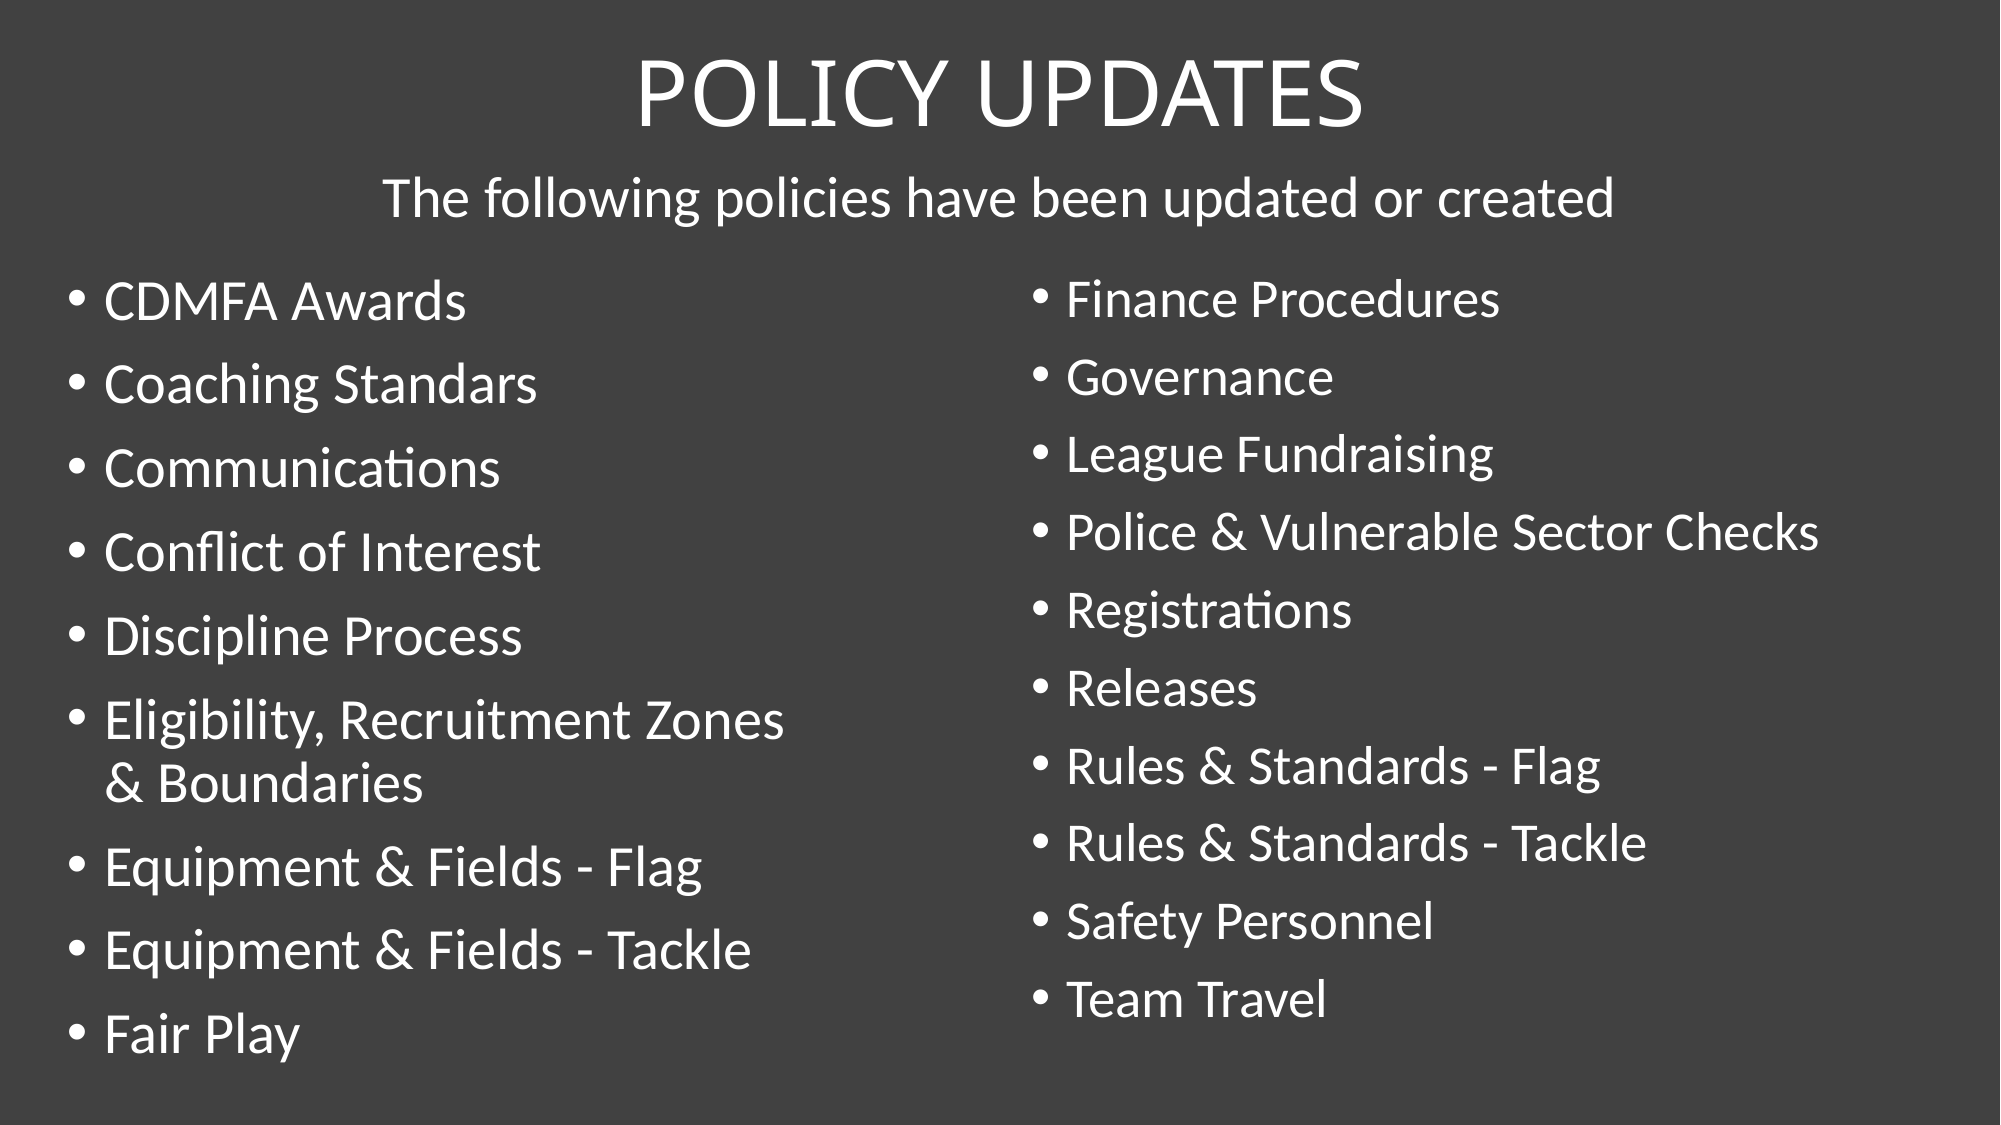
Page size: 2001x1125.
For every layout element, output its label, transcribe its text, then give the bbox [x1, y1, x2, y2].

list CDMFA Awards Coaching Standars Communications Conflict of Interest Discipline Process Eligibility, Recruitment Zones & Boundaries Equipment & Fields - Flag Equipment & Fields - Tackle Fair Play [21, 261, 812, 1125]
title POLICY UPDATES The following policies have been updated or created [99, 14, 1901, 263]
text_box Finance Procedures Governance League Fundraising Police & Vulnerable Sector Checks Registrations Releases Rules & Standards - Flag Rules & Standards - Tackle Safety Personnel Team Travel [988, 262, 1834, 1125]
